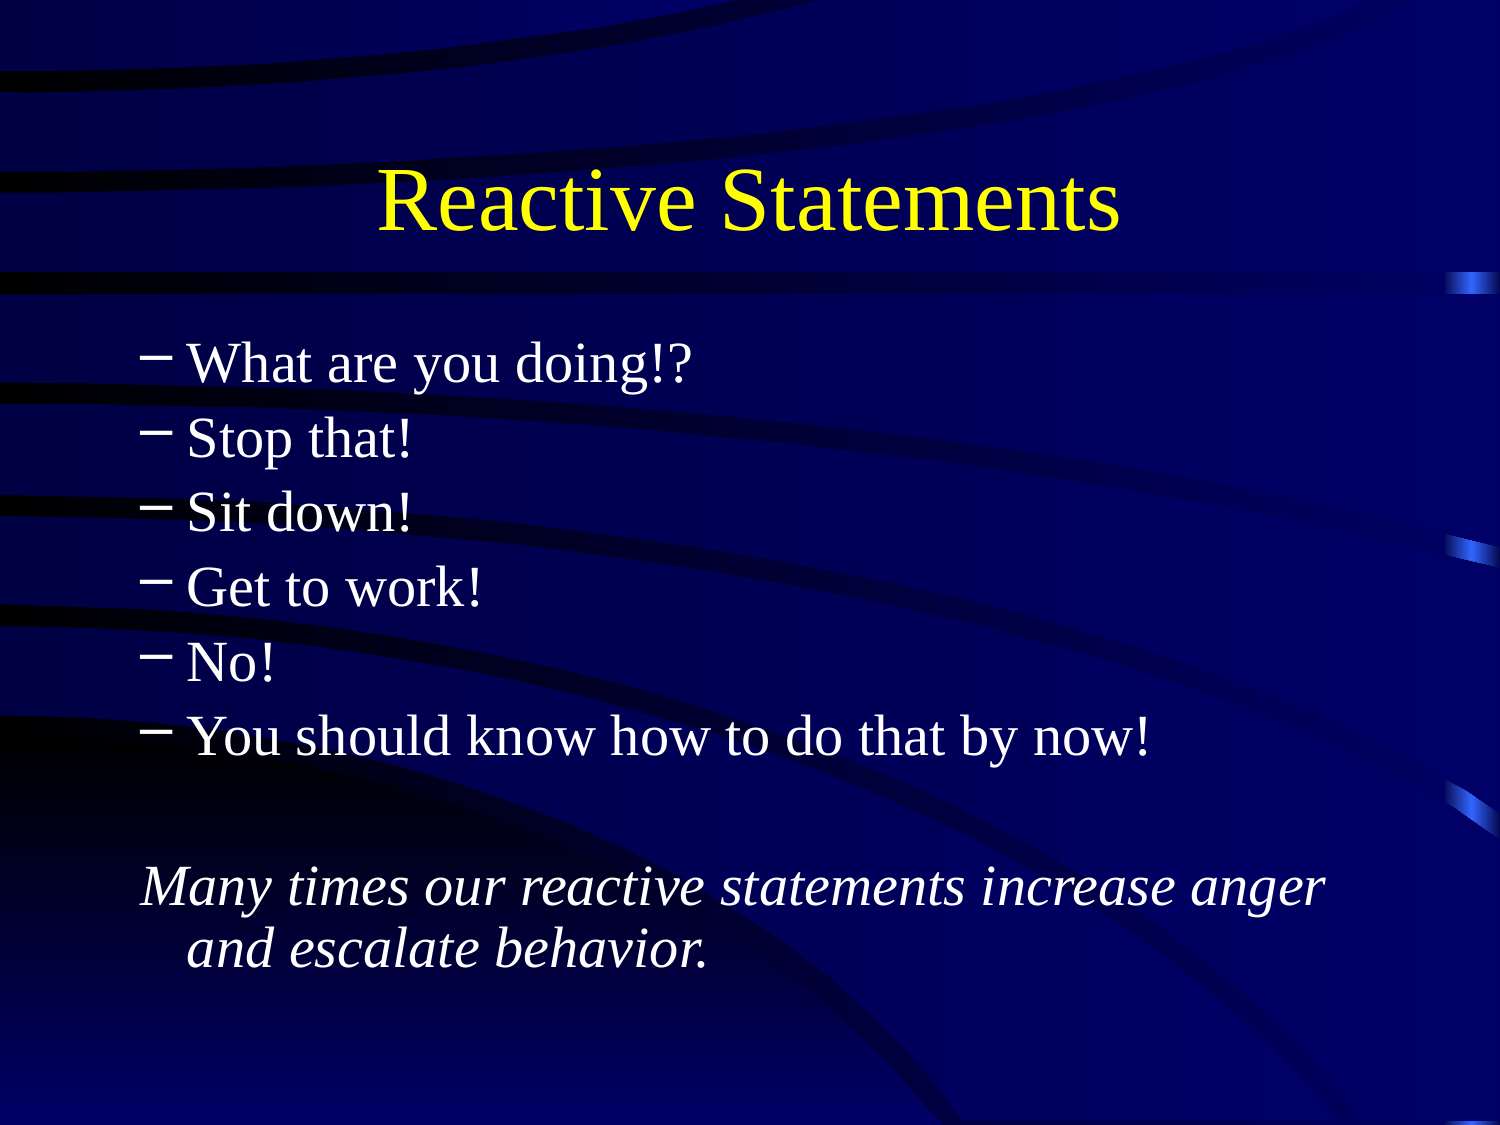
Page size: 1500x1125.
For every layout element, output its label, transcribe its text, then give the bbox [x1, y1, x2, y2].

list What are you doing!? Stop that! Sit down! Get to work! No! You should know how to do that by now! Many times our reactive statements increase anger and escalate behavior. [49, 249, 1451, 1013]
title Reactive Statements [112, 99, 1388, 249]
